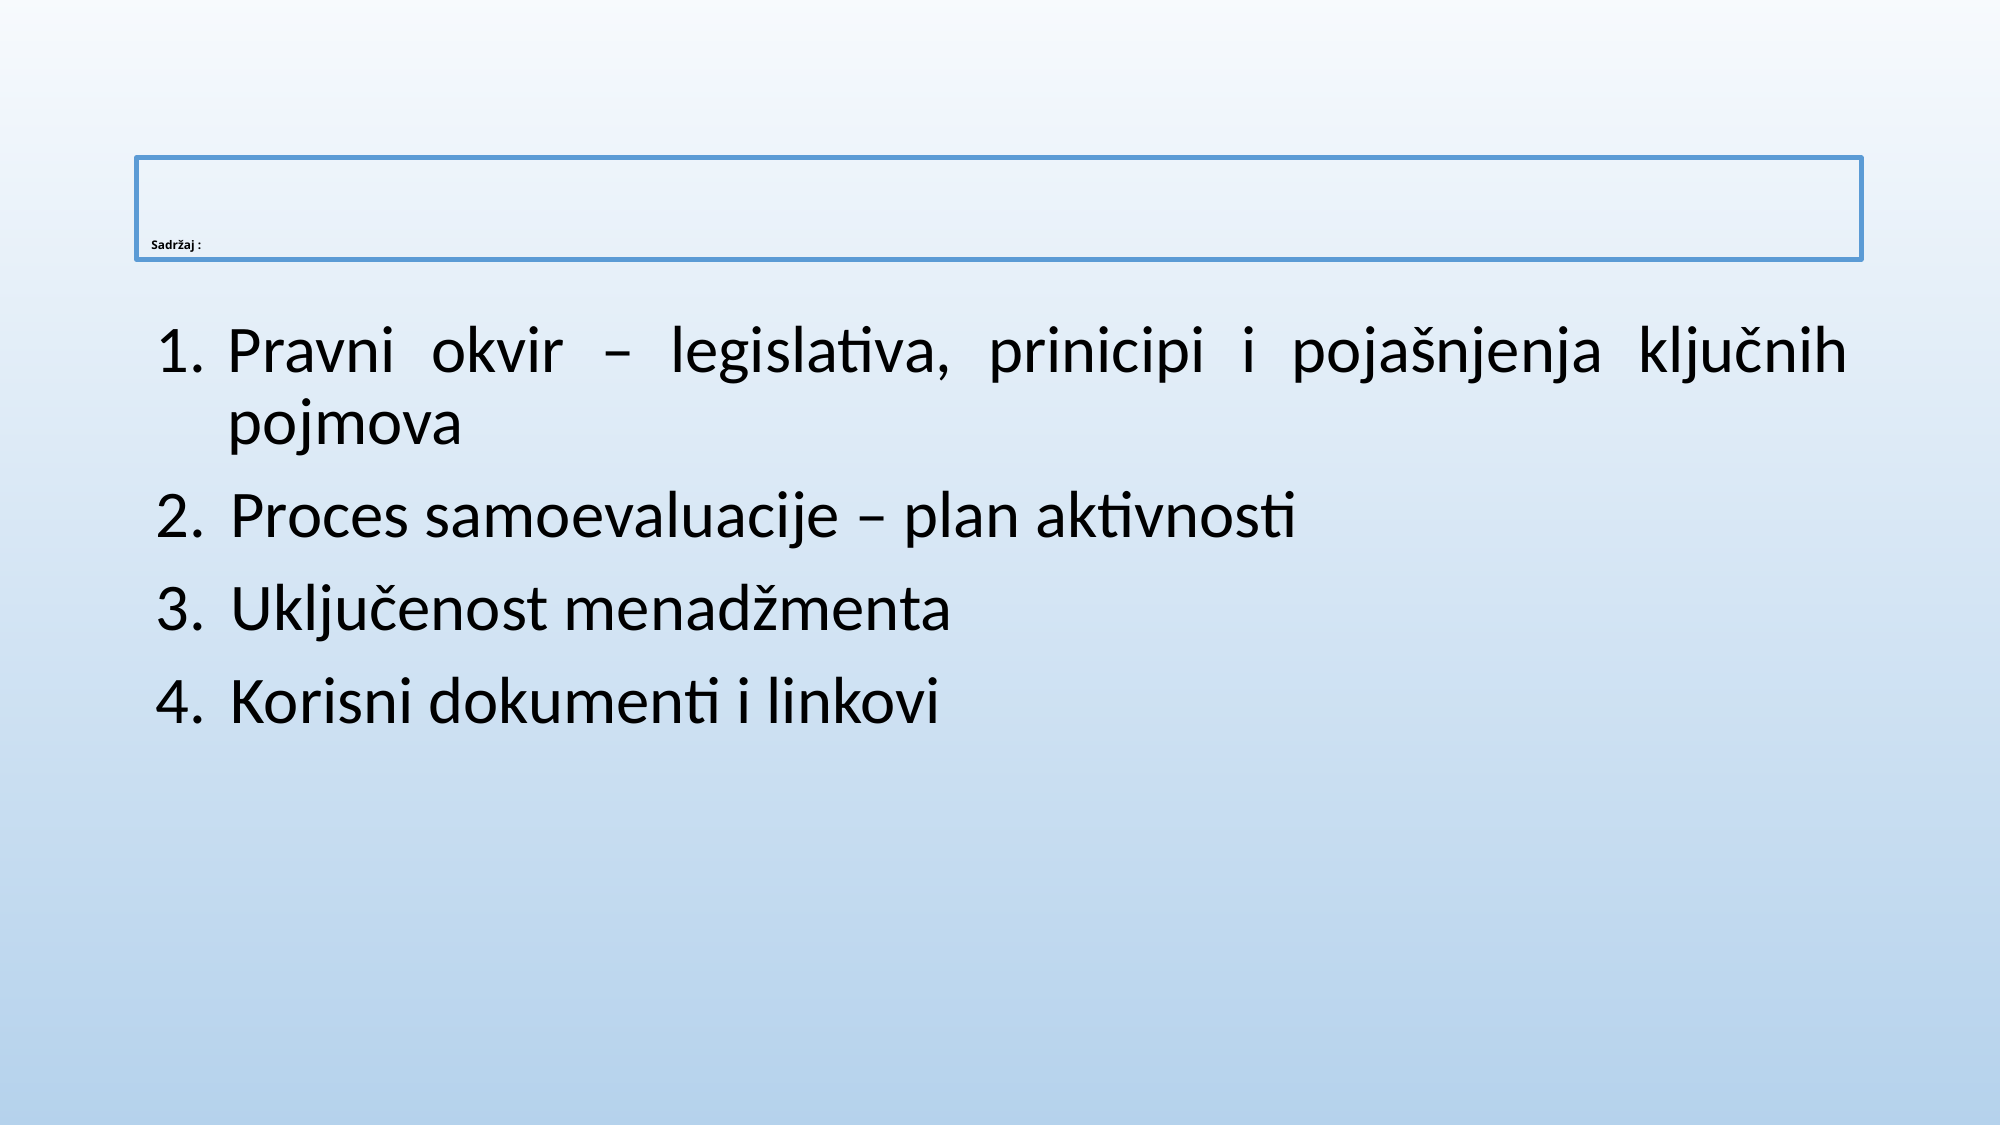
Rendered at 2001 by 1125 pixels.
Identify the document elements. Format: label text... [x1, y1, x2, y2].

list Pravni okvir – legislativa, prinicipi i pojašnjenja ključnih pojmova Proces samoevaluacije – plan aktivnosti Uključenost menadžmenta Korisni dokumenti i linkovi [140, 307, 1866, 1046]
title Sadržaj : [136, 157, 1862, 260]
